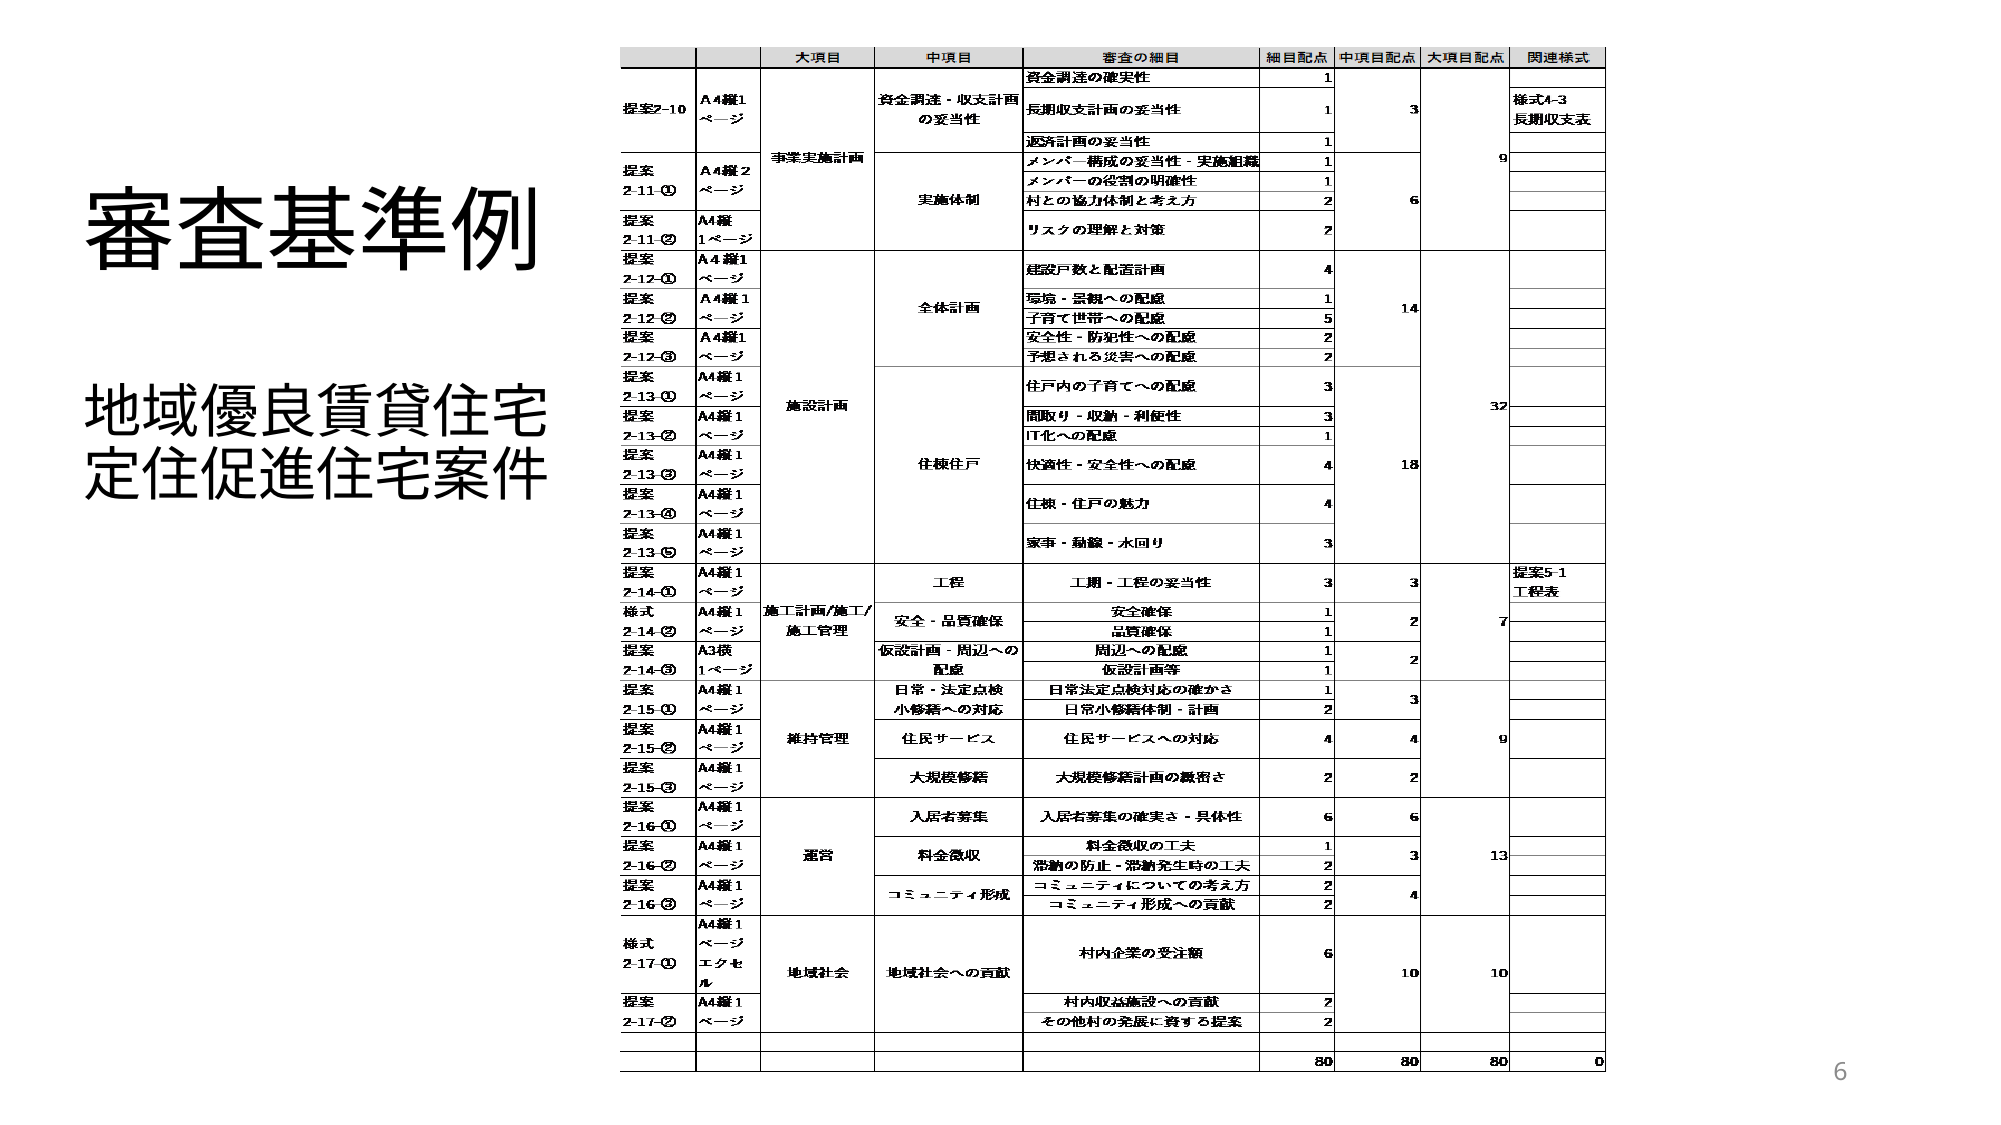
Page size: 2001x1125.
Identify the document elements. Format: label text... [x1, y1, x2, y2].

title 審査基準例 地域優良賃貸住宅 定住促進住宅案件 [68, 82, 575, 681]
picture [620, 47, 1609, 1073]
slide_number 6 [1412, 1042, 1863, 1103]
